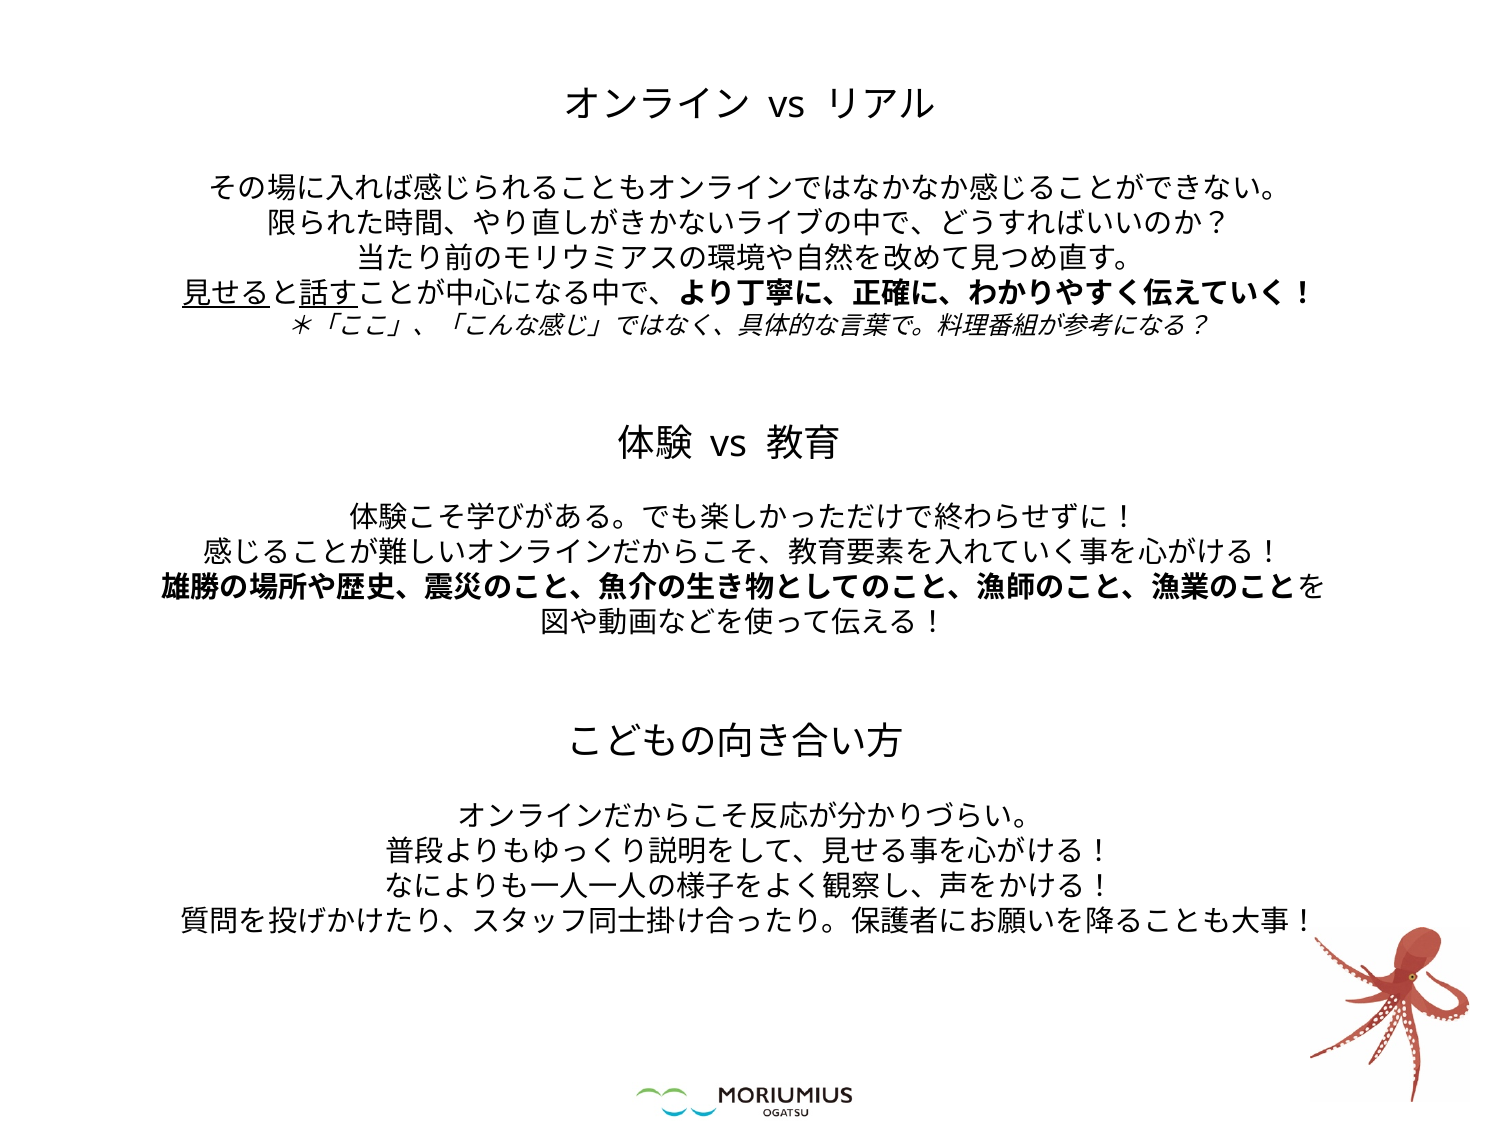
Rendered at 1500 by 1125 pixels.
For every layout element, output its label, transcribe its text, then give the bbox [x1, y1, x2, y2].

text_box オンライン vs リアル その場に入れば感じられることもオンラインではなかなか感じることができない。 限られた時間、やり直しがきかないライブの中で、どうすればいいのか？ 当たり前のモリウミアスの環境や自然を改めて見つめ直す。 見せると話すことが中心になる中で、より丁寧に、正確に、わかりやすく伝えていく！ ＊「ここ」、「こんな感じ」ではなく、具体的な言葉で。料理番組が参考になる？ [109, 72, 1391, 347]
picture [632, 1082, 856, 1121]
text_box 体験 vs 教育 体験こそ学びがある。でも楽しかっただけで終わらせずに！ 感じることが難しいオンラインだからこそ、教育要素を入れていく事を心がける！ 雄勝の場所や歴史、震災のこと、魚介の生き物としてのこと、漁師のこと、漁業のことを 図や動画などを使って伝える！ [103, 411, 1385, 646]
picture [1310, 927, 1470, 1102]
text_box こどもの向き合い方 オンラインだからこそ反応が分かりづらい。 普段よりもゆっくり説明をして、見せる事を心がける！ なによりも一人一人の様子をよく観察し、声をかける！ 質問を投げかけたり、スタッフ同士掛け合ったり。保護者にお願いを降ることも大事！ [109, 709, 1391, 945]
